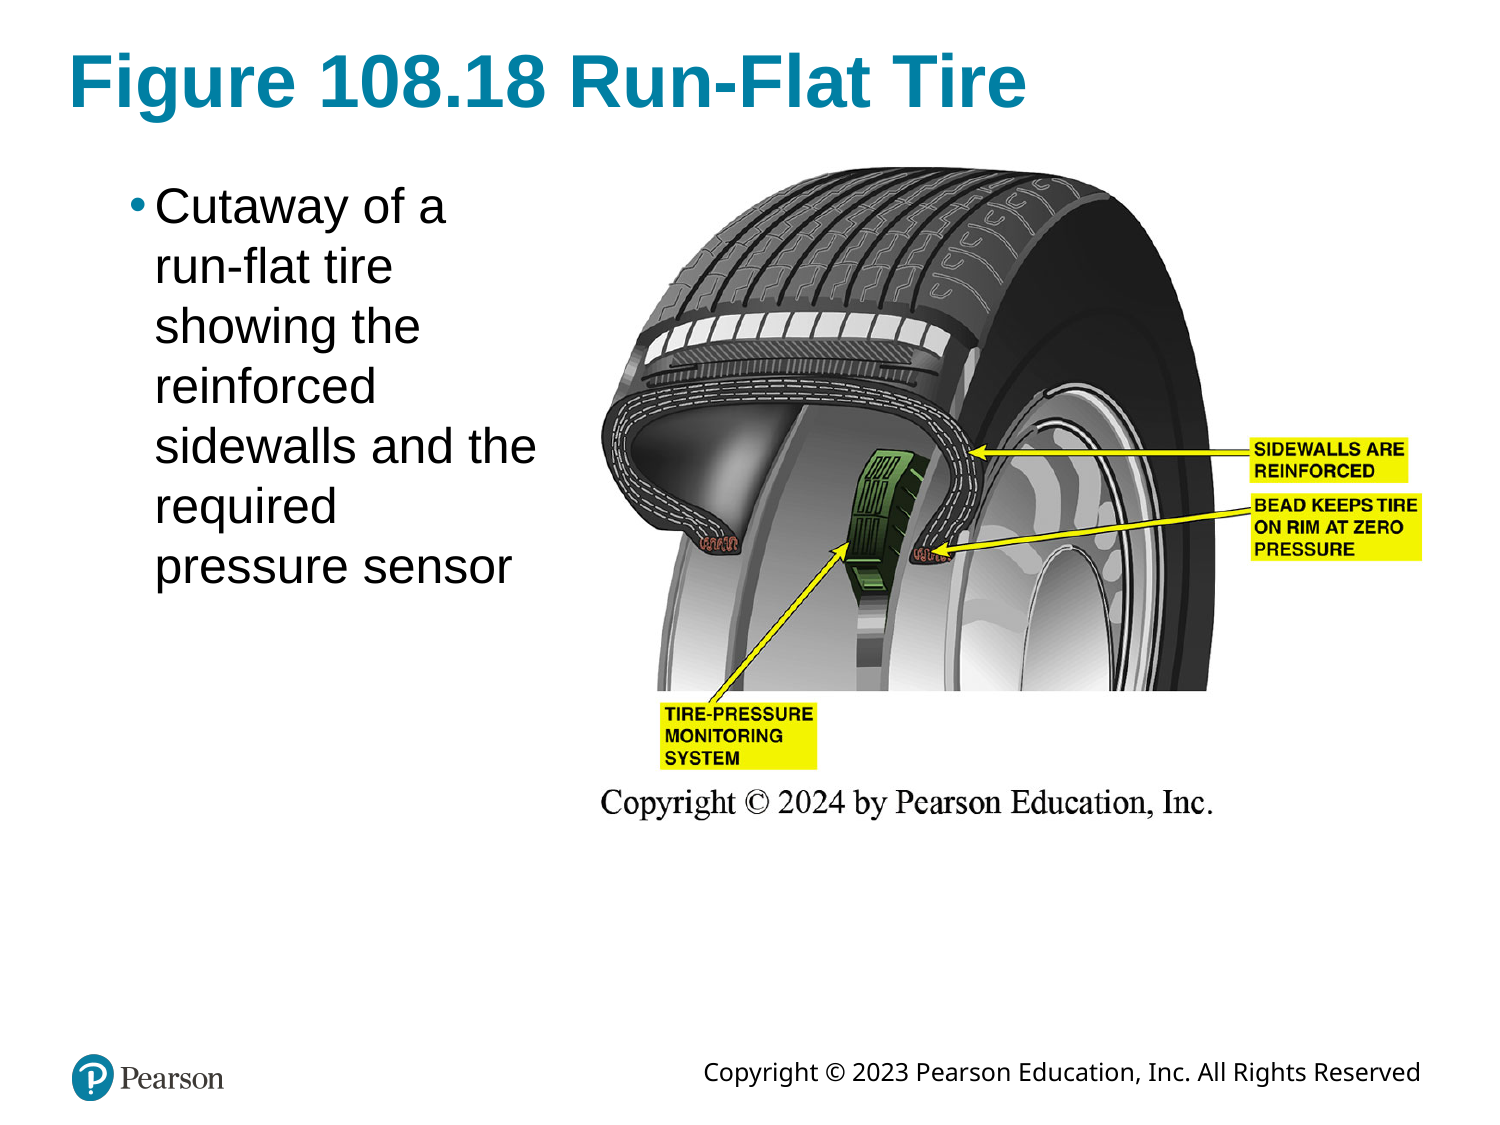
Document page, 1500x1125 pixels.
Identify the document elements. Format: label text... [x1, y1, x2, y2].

picture [72, 1054, 88, 1070]
title Figure 108.18 Run-Flat Tire [68, 24, 1418, 131]
picture [80, 1063, 106, 1088]
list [600, 166, 1424, 827]
list Cutaway of a run-flat tire showing the reinforced sidewalls and the required pressure sensor [112, 166, 546, 635]
picture [98, 1054, 224, 1101]
picture [72, 1087, 83, 1101]
